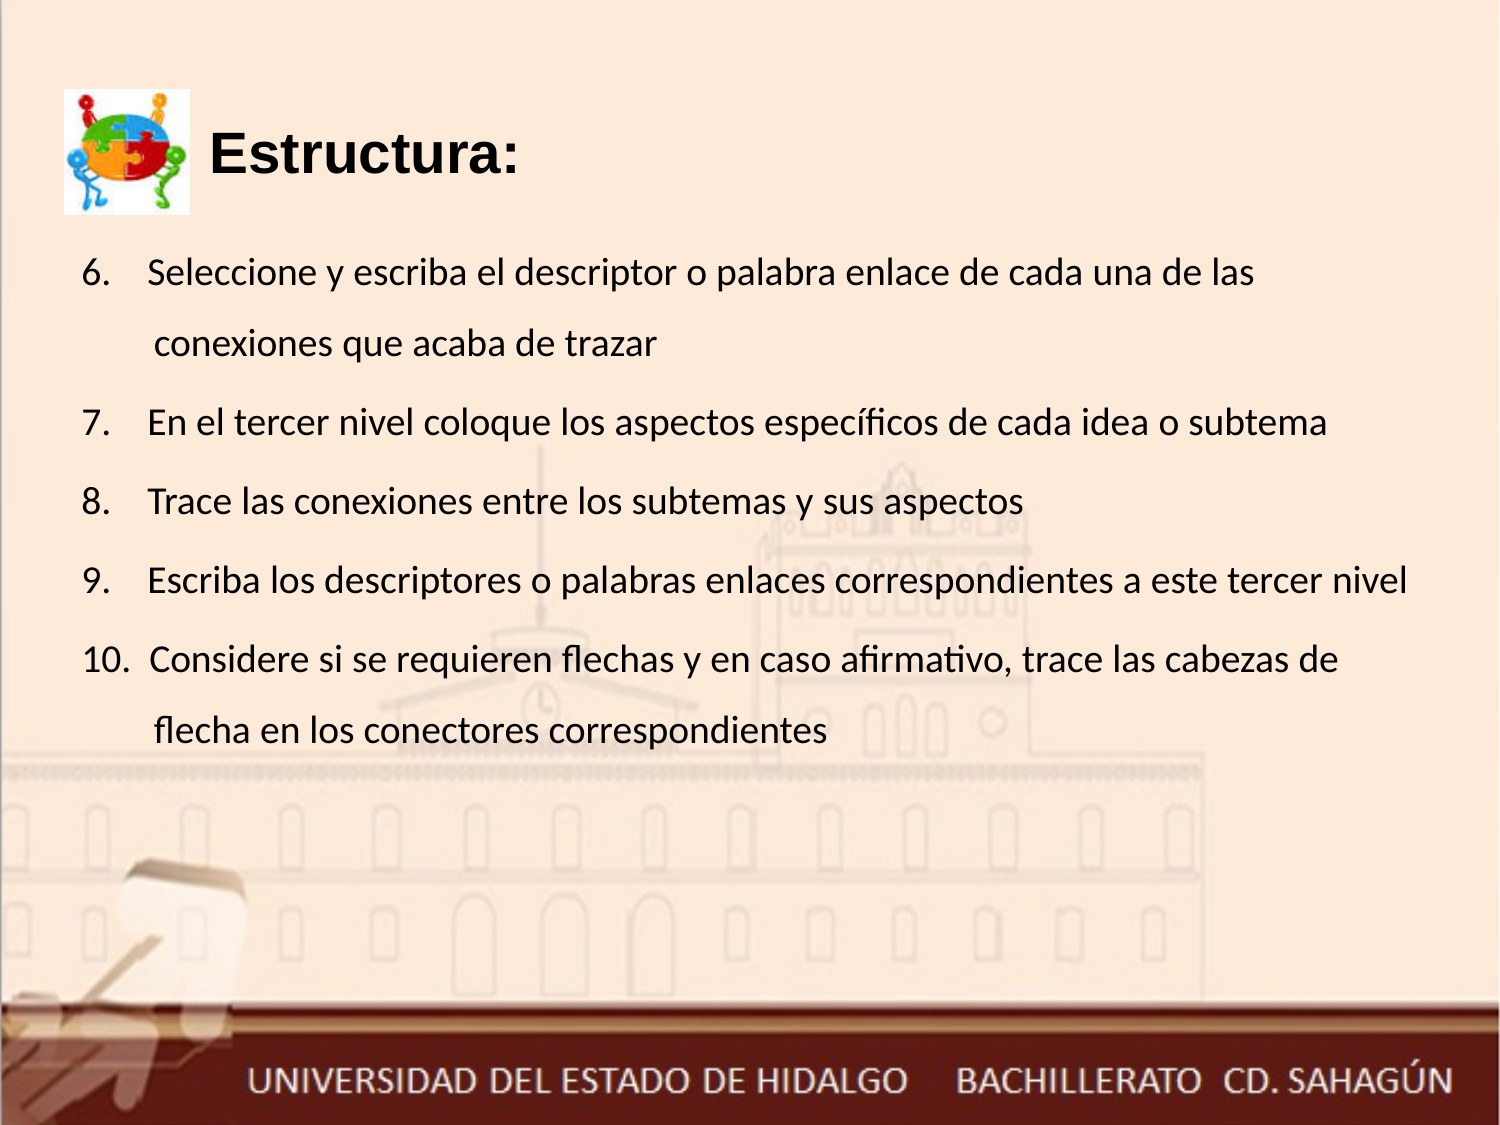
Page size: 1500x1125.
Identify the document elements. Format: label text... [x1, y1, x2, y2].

list 6. Seleccione y escriba el descriptor o palabra enlace de cada una de las conexiones que acaba de trazar 7. En el tercer nivel coloque los aspectos específicos de cada idea o subtema 8. Trace las conexiones entre los subtemas y sus aspectos 9. Escriba los descriptores o palabras enlaces correspondientes a este tercer nivel 10. Considere si se requieren flechas y en caso afirmativo, trace las cabezas de flecha en los conectores correspondientes [66, 214, 1447, 965]
title Estructura: [64, 56, 1415, 244]
picture [0, 0, 1500, 1125]
